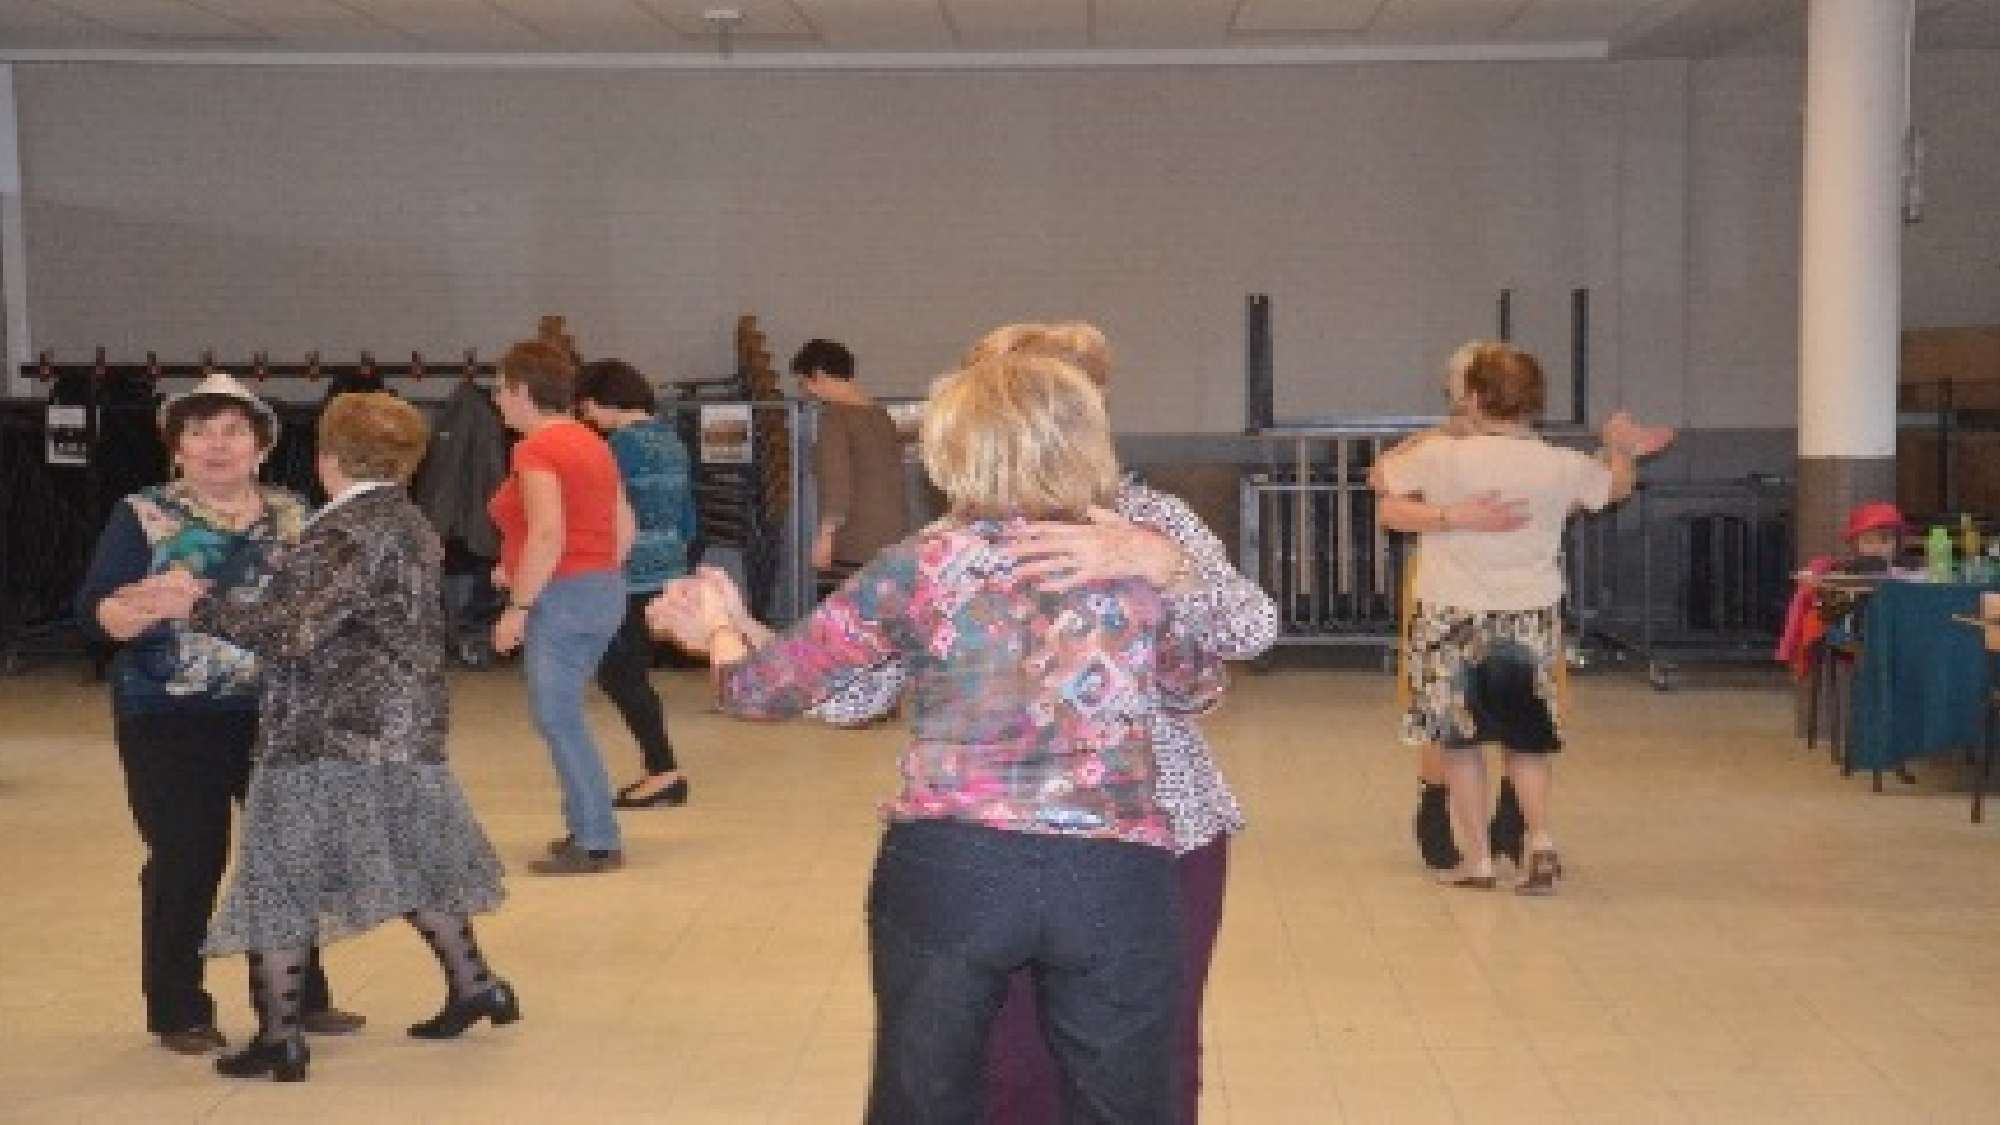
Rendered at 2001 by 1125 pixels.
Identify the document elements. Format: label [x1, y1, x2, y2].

list [0, 0, 2000, 1125]
